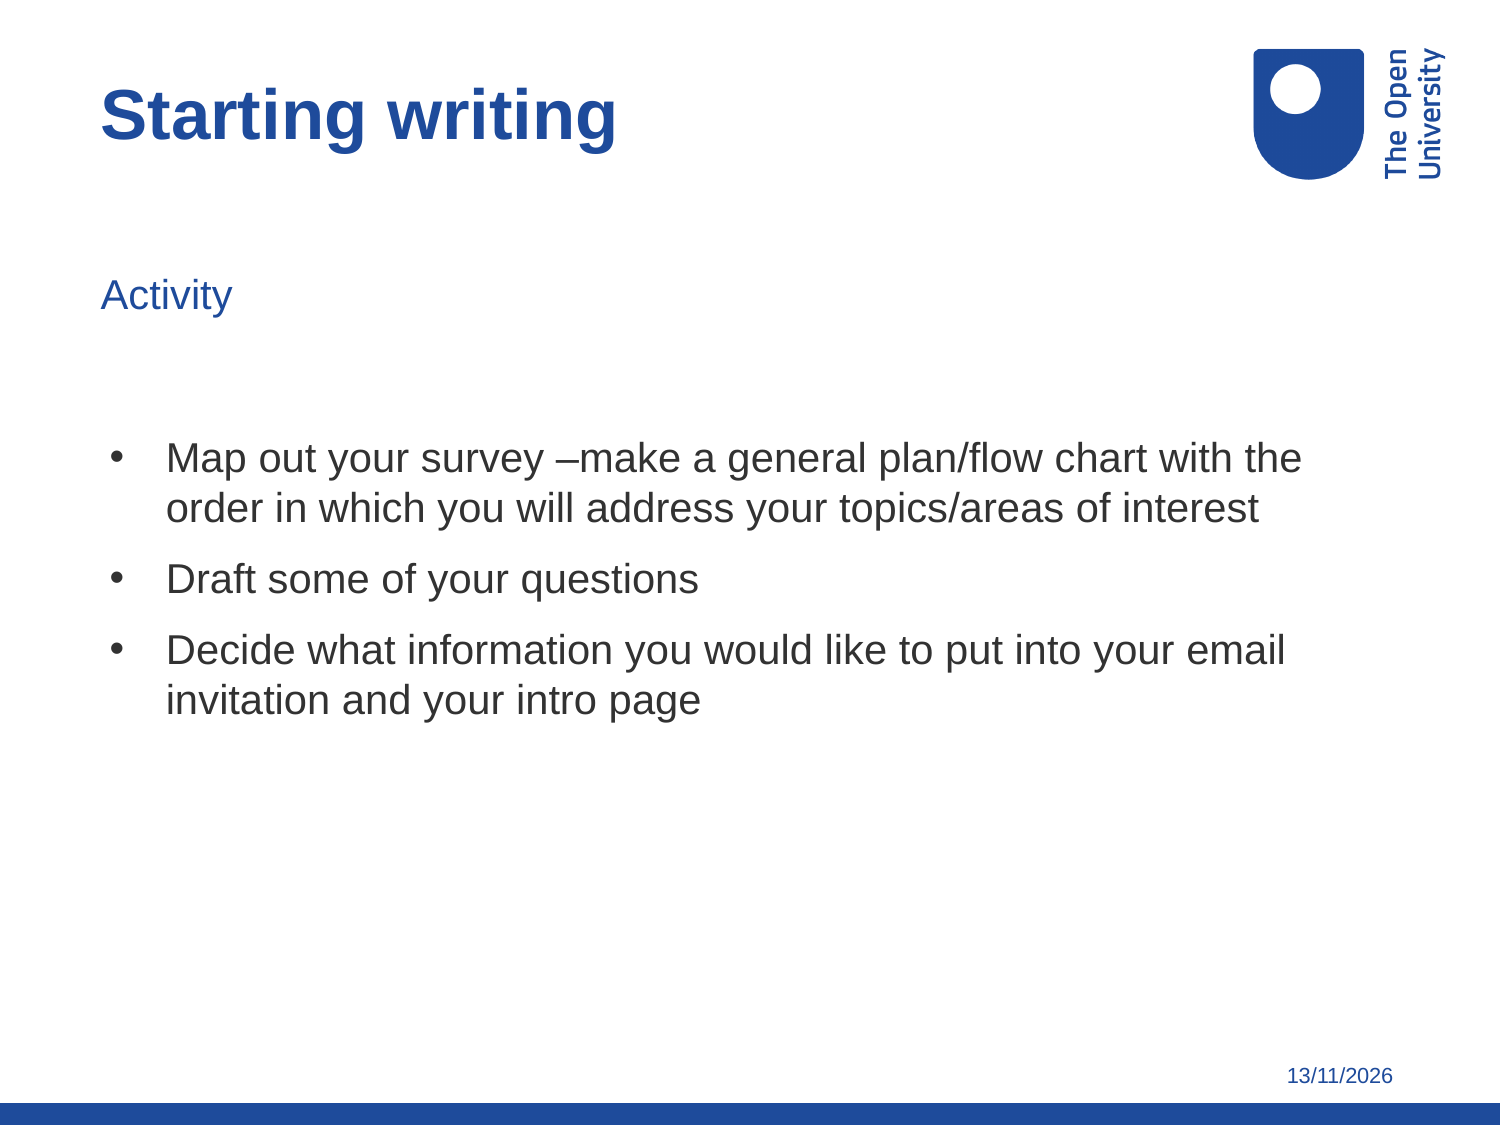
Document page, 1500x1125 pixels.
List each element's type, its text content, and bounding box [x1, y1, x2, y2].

list Map out your survey –make a general plan/flow chart with the order in which you will address your topics/areas of interest Draft some of your questions Decide what information you would like to put into your email invitation and your intro page [94, 367, 1388, 1028]
list Starting writing [94, 76, 1073, 221]
picture [1245, 39, 1462, 189]
list Activity [94, 239, 1073, 329]
